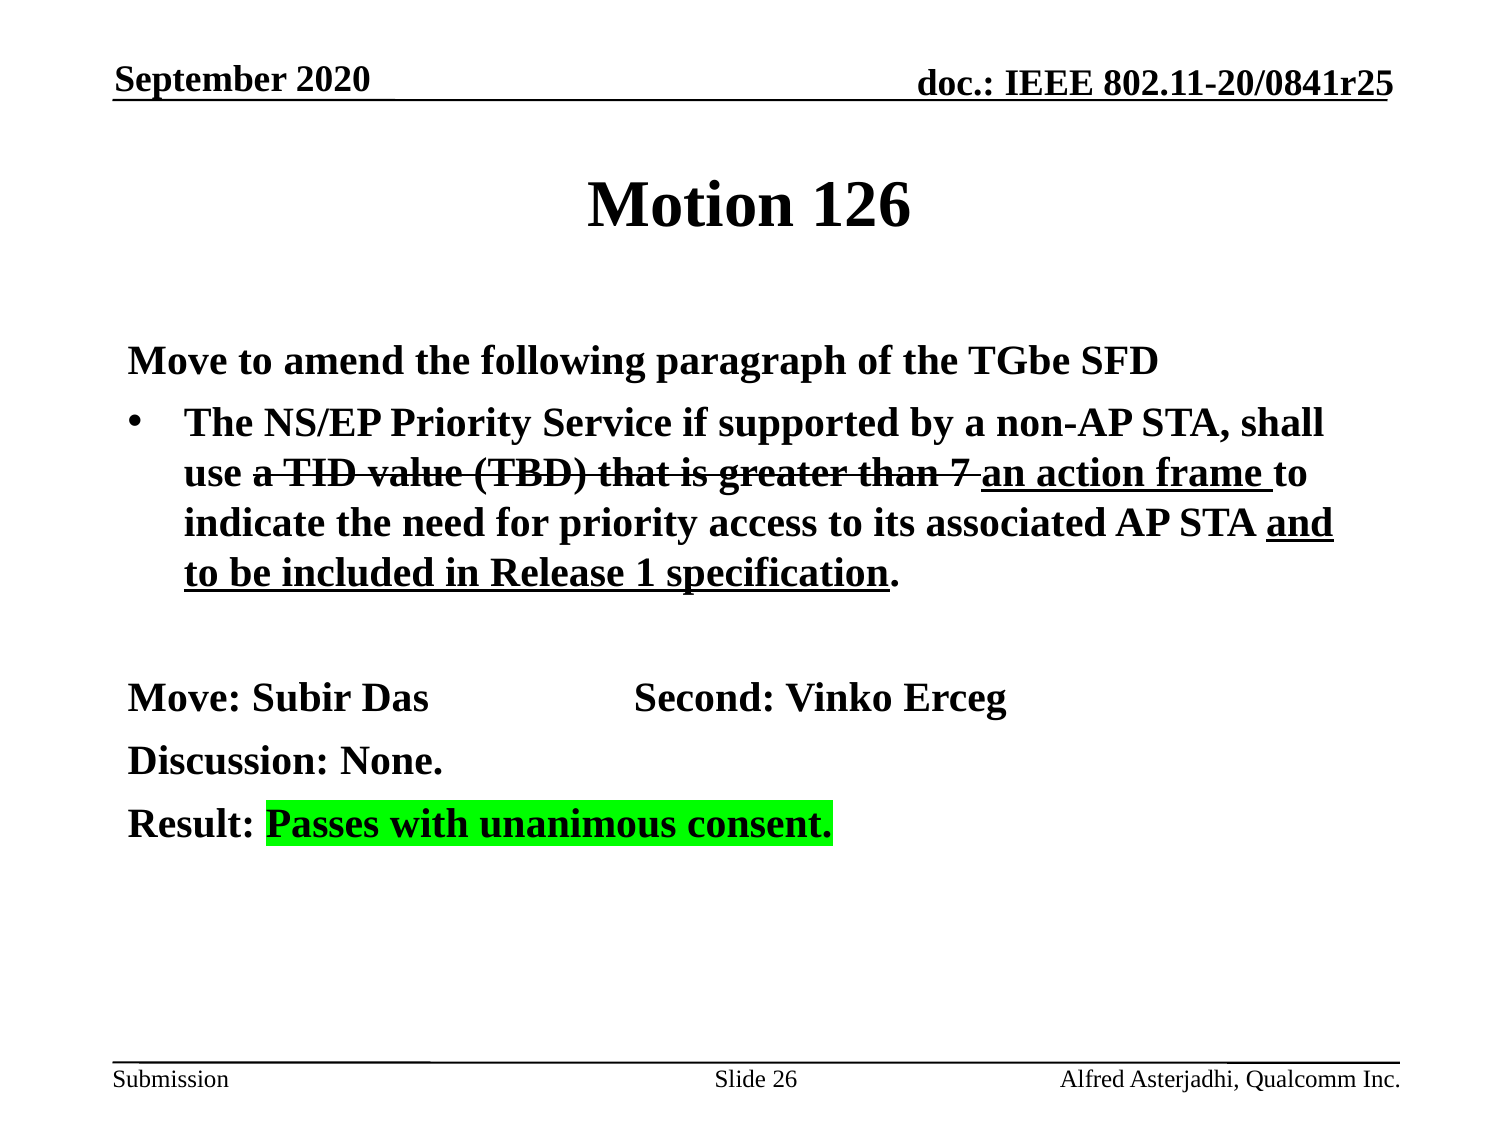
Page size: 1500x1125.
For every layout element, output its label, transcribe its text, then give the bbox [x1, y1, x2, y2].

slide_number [114, 54, 423, 100]
list Move to amend the following paragraph of the TGbe SFD The NS/EP Priority Service if supported by a non-AP STA, shall use a TID value (TBD) that is greater than 7 an action frame to indicate the need for priority access to its associated AP STA and to be included in Release 1 specification. Move: Subir Das Second: Vinko Erceg Discussion: None. Result: Passes with unanimous consent. [112, 324, 1388, 1000]
title Motion 126 [112, 112, 1388, 288]
slide_number Slide 26 [712, 1061, 800, 1123]
footer Alfred Asterjadhi, Qualcomm Inc. [878, 1061, 1402, 1093]
